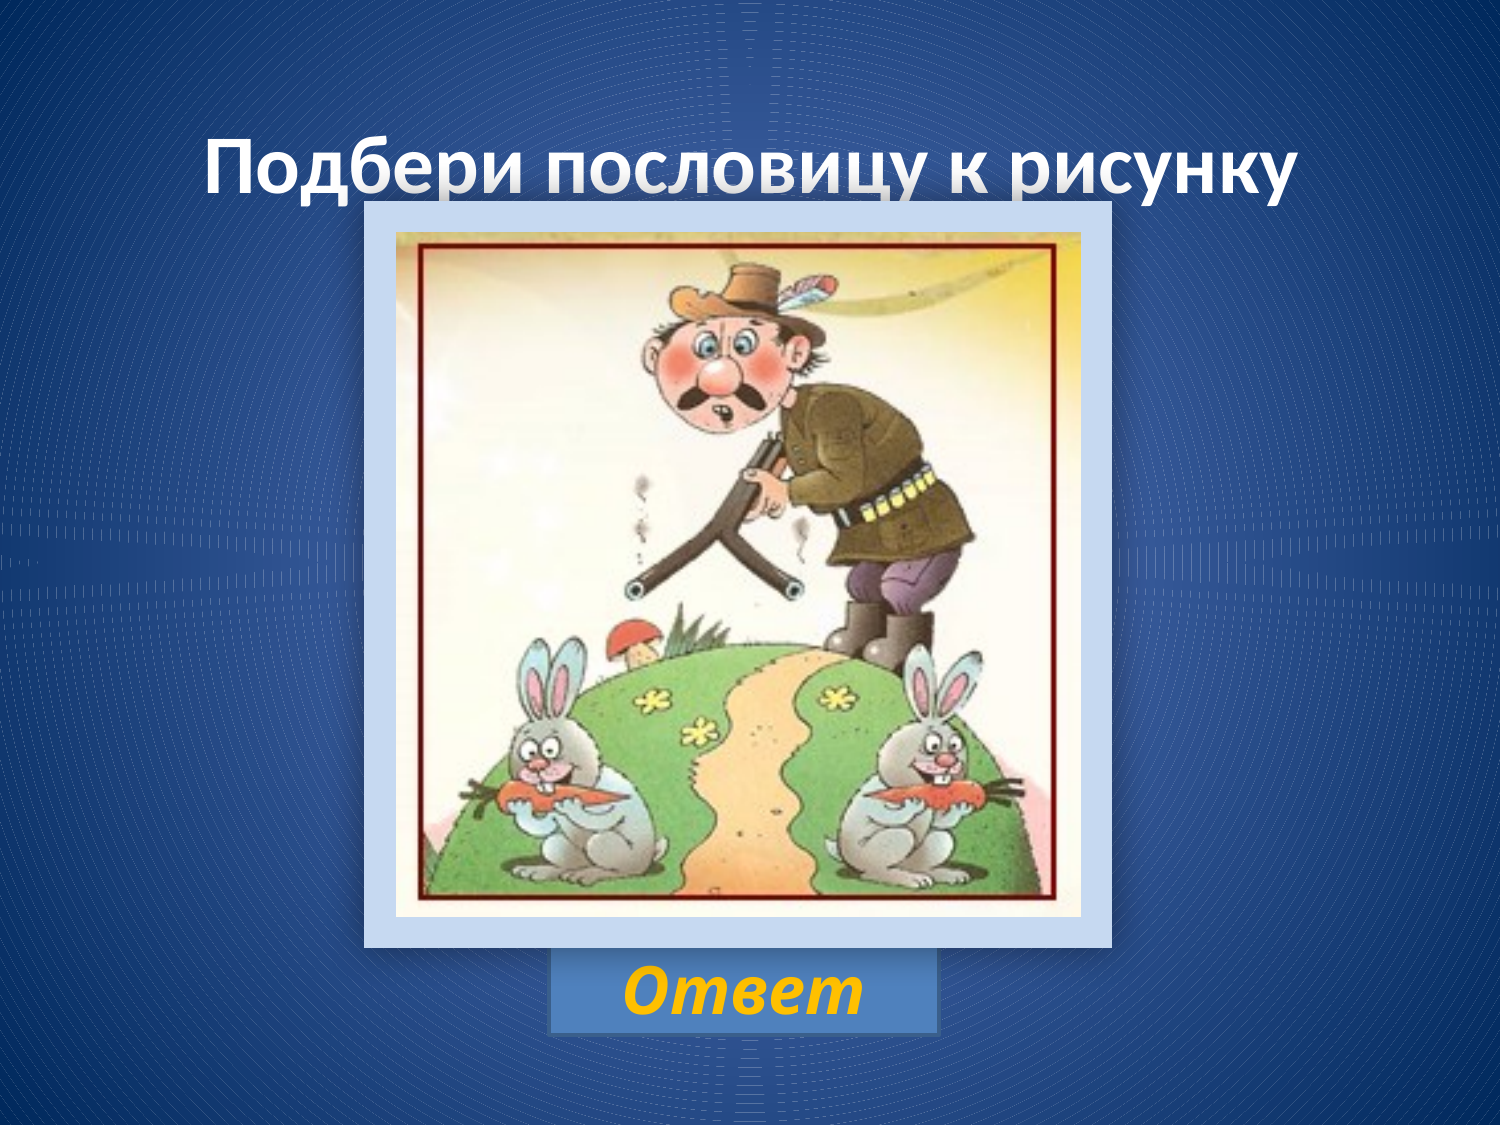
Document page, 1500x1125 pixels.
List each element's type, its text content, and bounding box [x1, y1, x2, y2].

title Подбери пословицу к рисунку [76, 66, 1427, 254]
picture [395, 231, 1081, 918]
